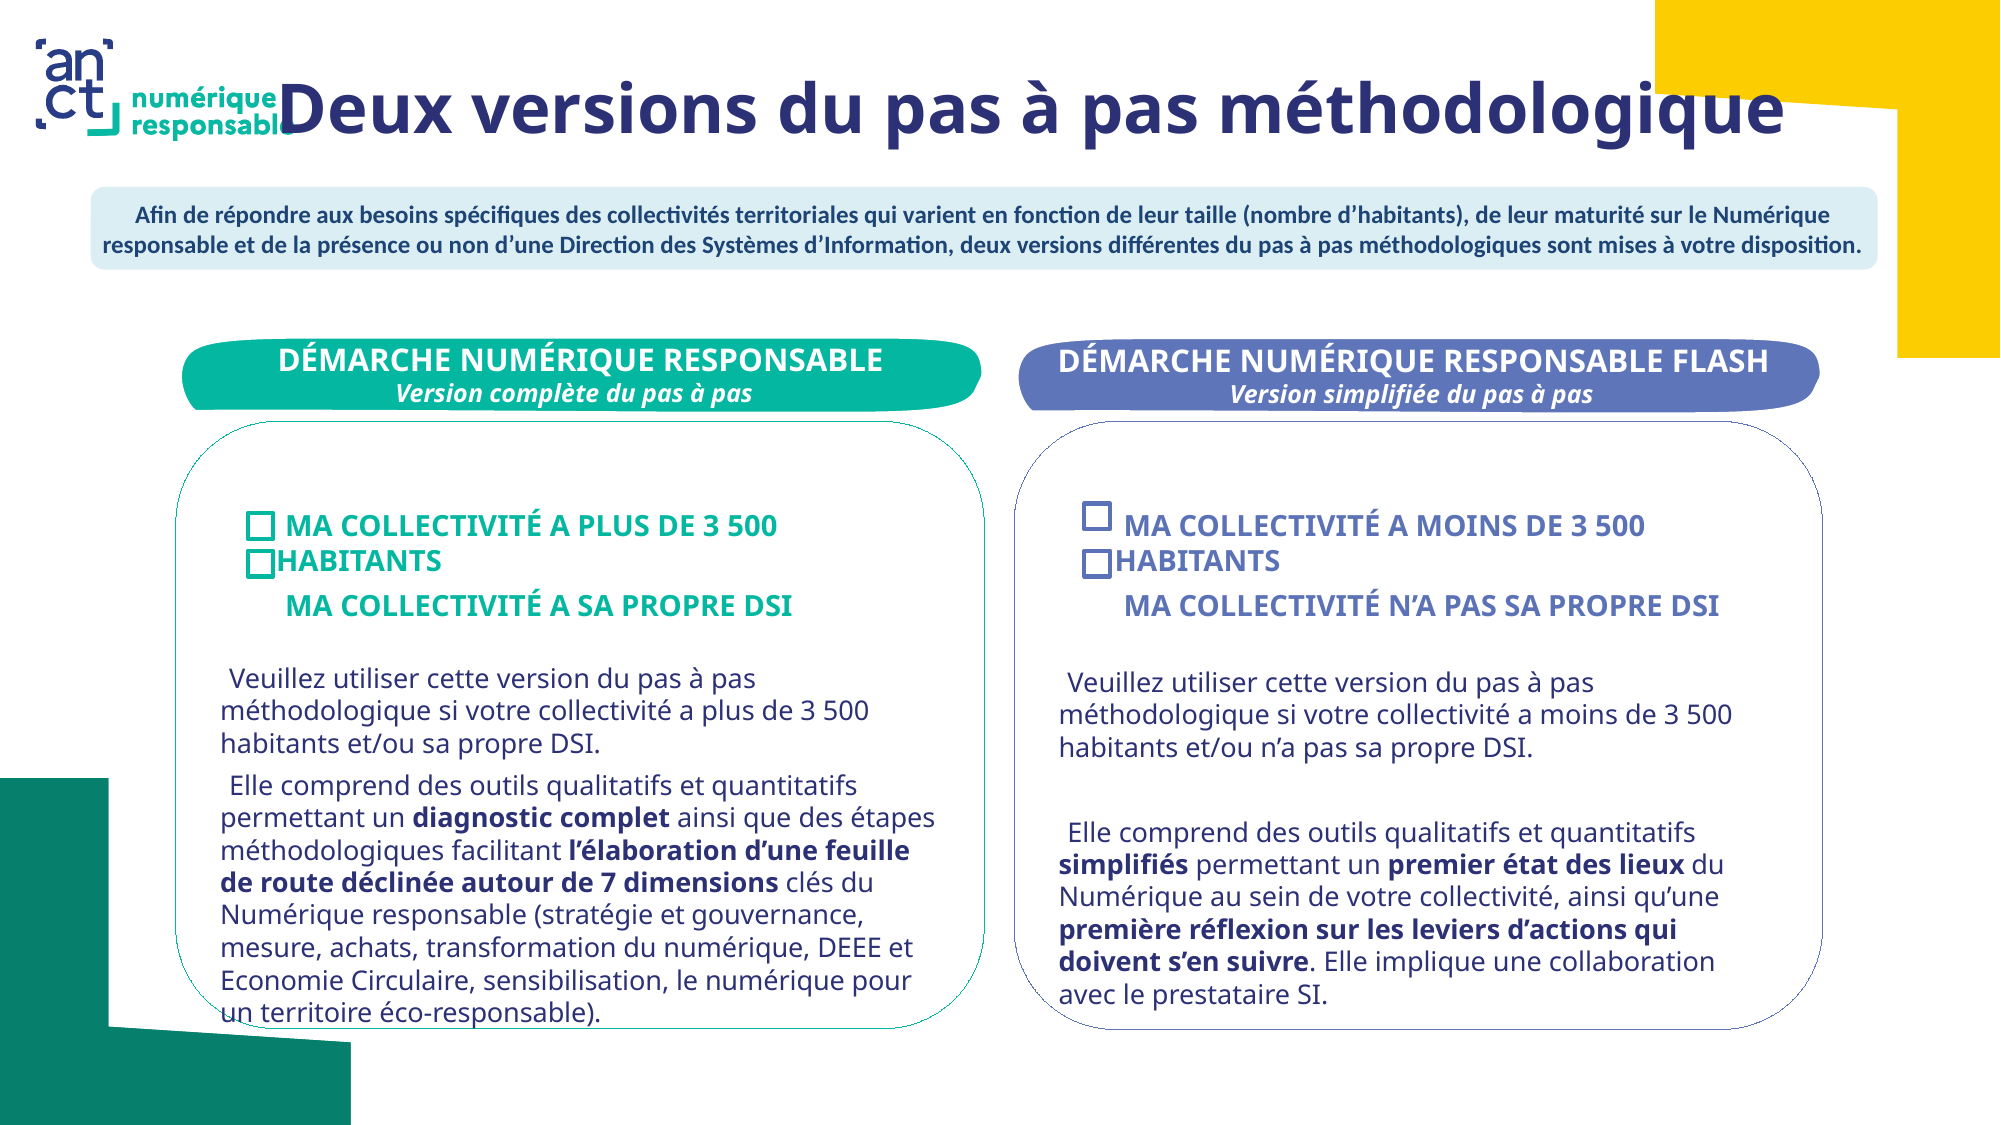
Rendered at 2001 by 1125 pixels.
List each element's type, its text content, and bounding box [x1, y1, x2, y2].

picture [23, 10, 329, 161]
text_box DÉMARCHE NUMÉRIQUE RESPONSABLE Version complète du pas à pas [181, 337, 983, 413]
text_box Afin de répondre aux besoins spécifiques des collectivités territoriales qui varient en fonction de leur taille (nombre d’habitants), de leur maturité sur le Numérique responsable et de la présence ou non d’une Direction des Systèmes d’Information, deux versions différentes du pas à pas méthodologiques sont mises à votre disposition. [90, 186, 1878, 270]
title Deux versions du pas à pas méthodologique [155, 64, 1910, 148]
text_box [0, 778, 351, 1125]
text_box [246, 511, 275, 541]
text_box [1082, 501, 1112, 531]
text_box Ma collectivité a plus de 3 500 habitants Ma collectivité a sa propre DSI Veuillez utiliser cette version du pas à pas méthodologique si votre collectivité a plus de 3 500 habitants et/ou sa propre DSI. Elle comprend des outils qualitatifs et quantitatifs permettant un diagnostic complet ainsi que des étapes méthodologiques facilitant l’élaboration d’une feuille de route déclinée autour de 7 dimensions clés du Numérique responsable (stratégie et gouvernance, mesure, achats, transformation du numérique, DEEE et Economie Circulaire, sensibilisation, le numérique pour un territoire éco-responsable). [175, 421, 985, 1029]
text_box Ma collectivité a moins de 3 500 habitants Ma collectivité n’a pas sa propre DSI Veuillez utiliser cette version du pas à pas méthodologique si votre collectivité a moins de 3 500 habitants et/ou n’a pas sa propre DSI. Elle comprend des outils qualitatifs et quantitatifs simplifiés permettant un premier état des lieux du Numérique au sein de votre collectivité, ainsi qu’une première réflexion sur les leviers d’actions qui doivent s’en suivre. Elle implique une collaboration avec le prestataire SI. [1014, 421, 1823, 1030]
text_box [1082, 549, 1112, 579]
text_box [246, 549, 275, 579]
text_box DÉMARCHE NUMÉRIQUE RESPONSABLE FLASH Version simplifiée du pas à pas [1017, 338, 1821, 414]
